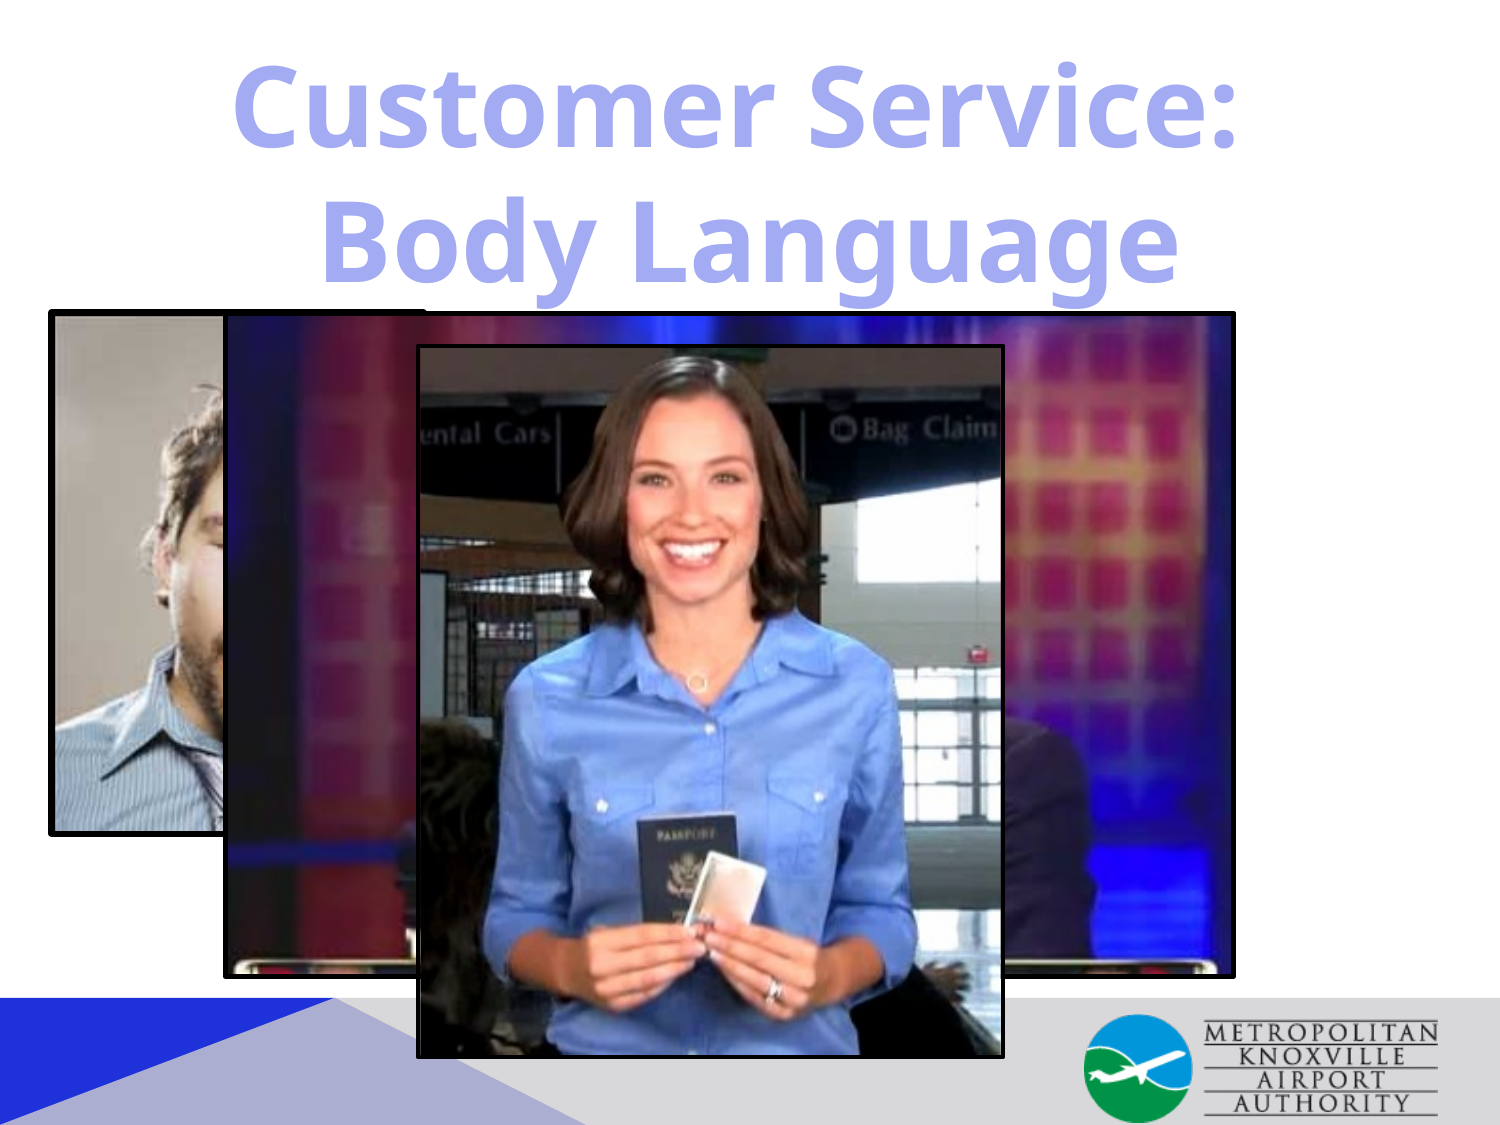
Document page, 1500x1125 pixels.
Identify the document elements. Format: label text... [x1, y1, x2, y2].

picture [54, 315, 1232, 1055]
text_box Customer Service: Body Language [214, 27, 1286, 313]
picture [1084, 1014, 1438, 1123]
